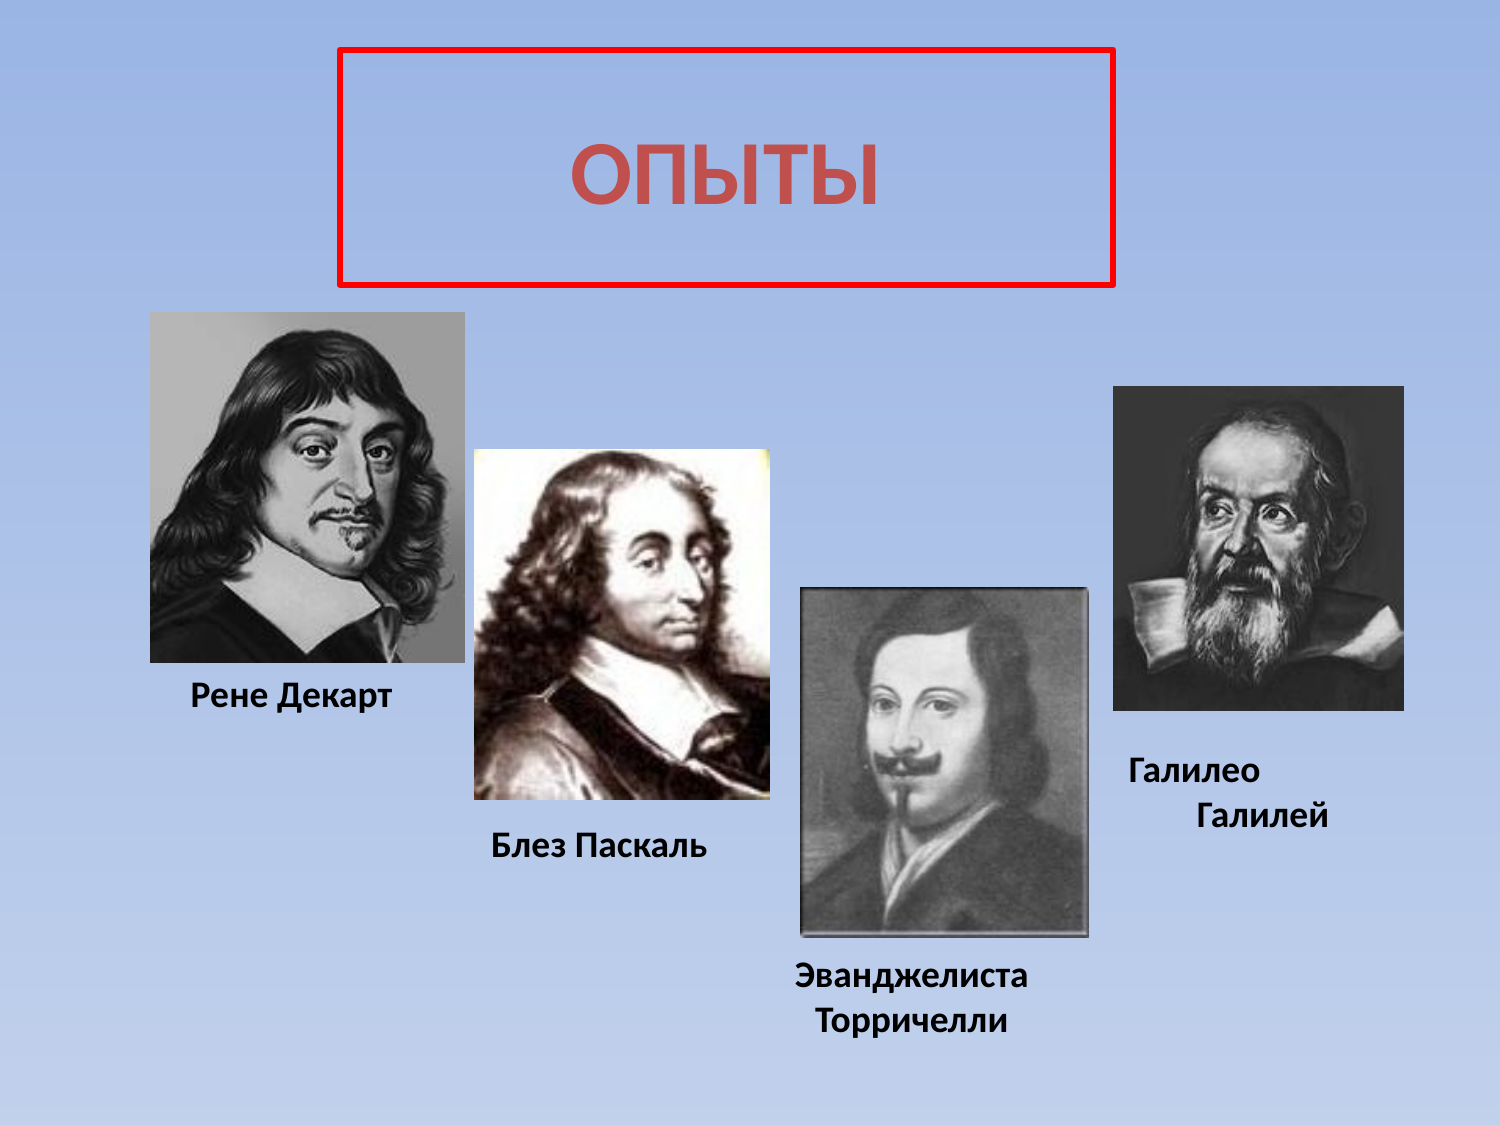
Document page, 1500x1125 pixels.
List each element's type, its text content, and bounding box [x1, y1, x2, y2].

picture [799, 587, 1089, 938]
text_box Галилео Галилей [1114, 737, 1345, 843]
title ОПЫТЫ [339, 50, 1114, 285]
text_box Блез Паскаль [476, 812, 723, 873]
text_box Эванджелиста Торричелли [779, 942, 1044, 1048]
text_box Рене Декарт [175, 672, 408, 723]
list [474, 449, 770, 801]
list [149, 312, 465, 663]
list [1113, 386, 1405, 711]
